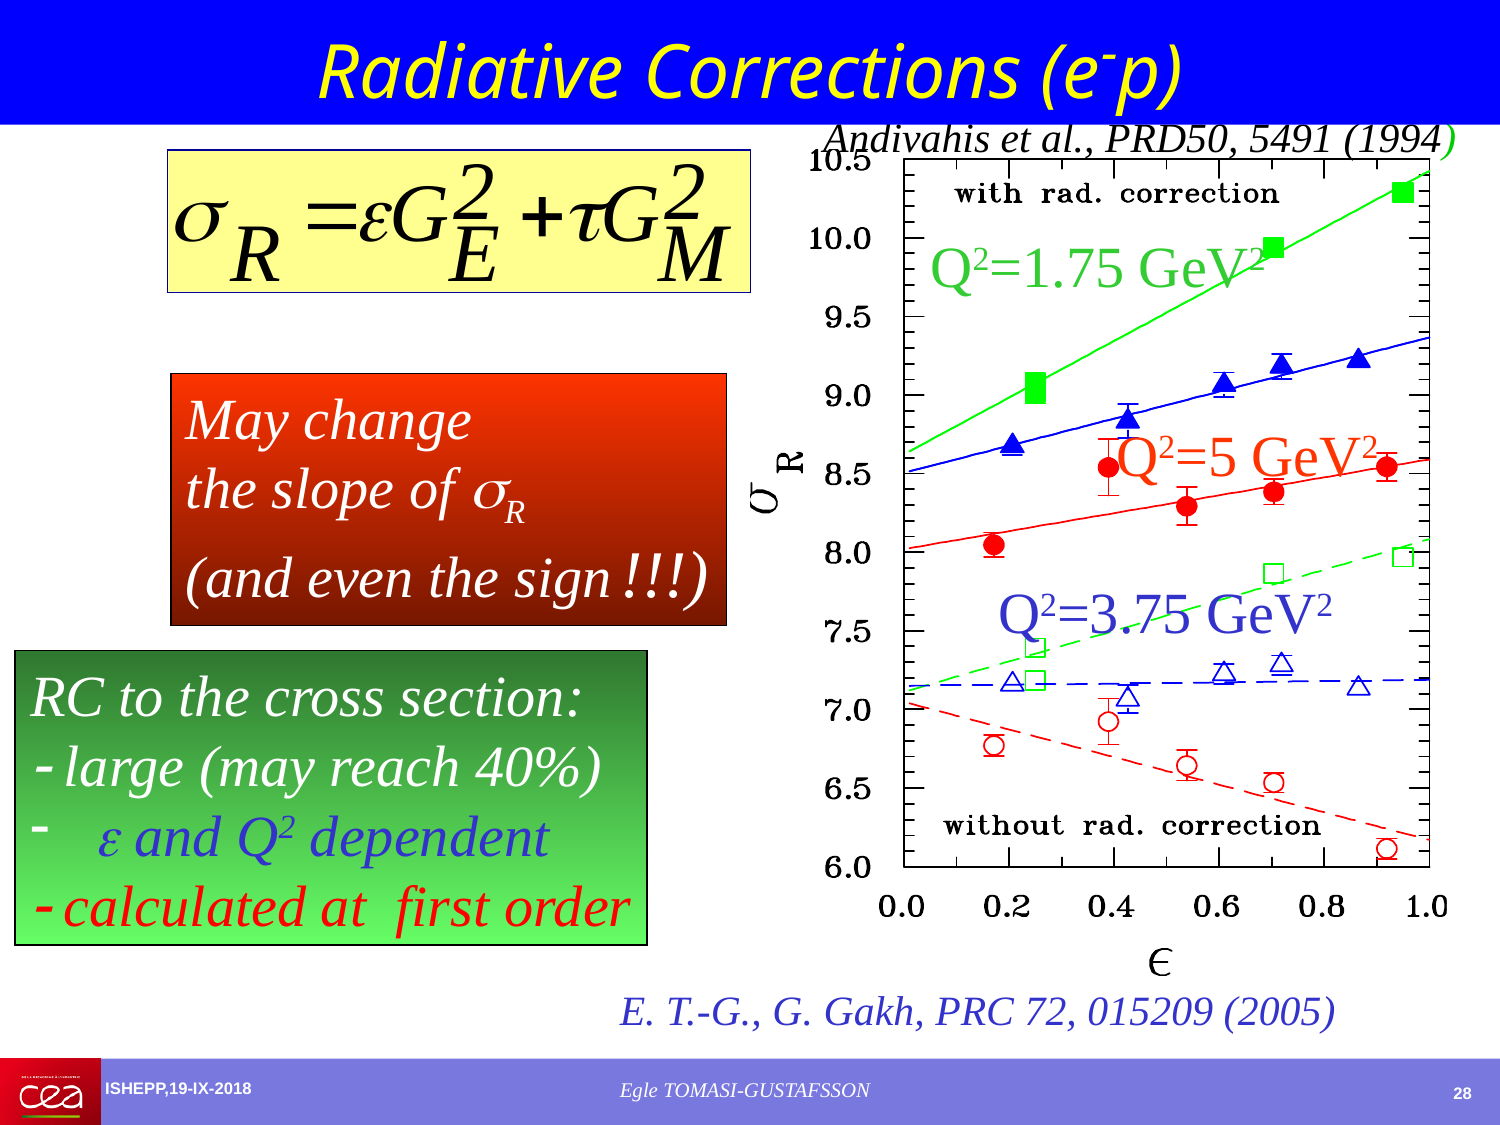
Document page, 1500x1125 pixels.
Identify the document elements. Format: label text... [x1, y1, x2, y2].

text_box Radiative Corrections (e-p) [0, 0, 1500, 125]
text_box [168, 150, 751, 292]
picture [0, 1058, 101, 1125]
text_box RC to the cross section: - large (may reach 40%) e and Q2 dependent - calculated at first order [15, 650, 647, 946]
picture [749, 148, 1447, 977]
slide_number 28 [1430, 1075, 1495, 1112]
text_box May change the slope of sR (and even the sign !!!) [171, 373, 727, 626]
text_box Andivahis et al., PRD50, 5491 (1994) [808, 125, 1472, 169]
slide_number ISHEPP,19-IX-2018 [100, 1070, 263, 1107]
text_box E. T.-G., G. Gakh, PRC 72, 015209 (2005) [604, 976, 1351, 1041]
footer Egle TOMASI-GUSTAFSSON [383, 1069, 1117, 1117]
